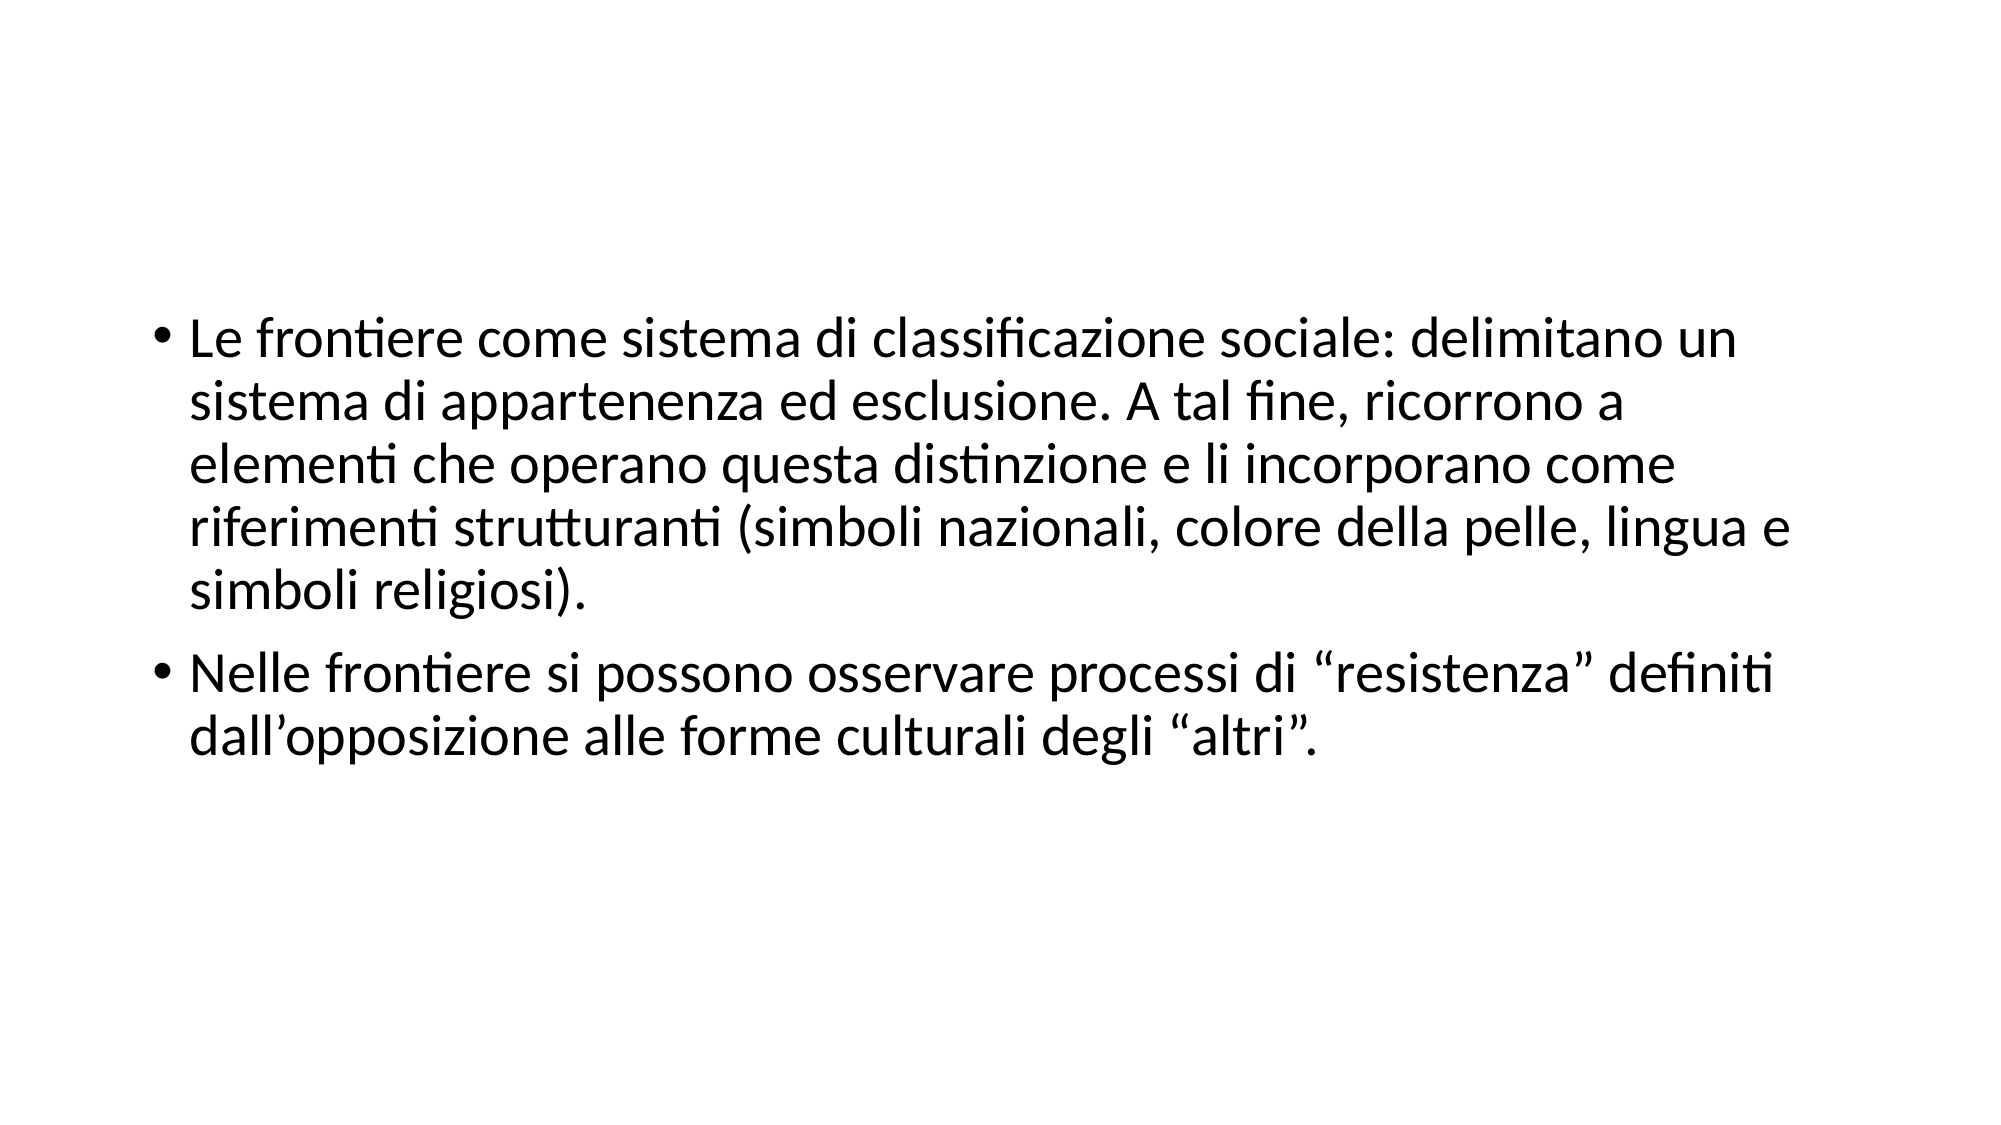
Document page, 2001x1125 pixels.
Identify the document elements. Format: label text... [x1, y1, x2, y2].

list Le frontiere come sistema di classificazione sociale: delimitano un sistema di appartenenza ed esclusione. A tal fine, ricorrono a elementi che operano questa distinzione e li incorporano come riferimenti strutturanti (simboli nazionali, colore della pelle, lingua e simboli religiosi). Nelle frontiere si possono osservare processi di “resistenza” definiti dall’opposizione alle forme culturali degli “altri”. [137, 299, 1863, 1014]
